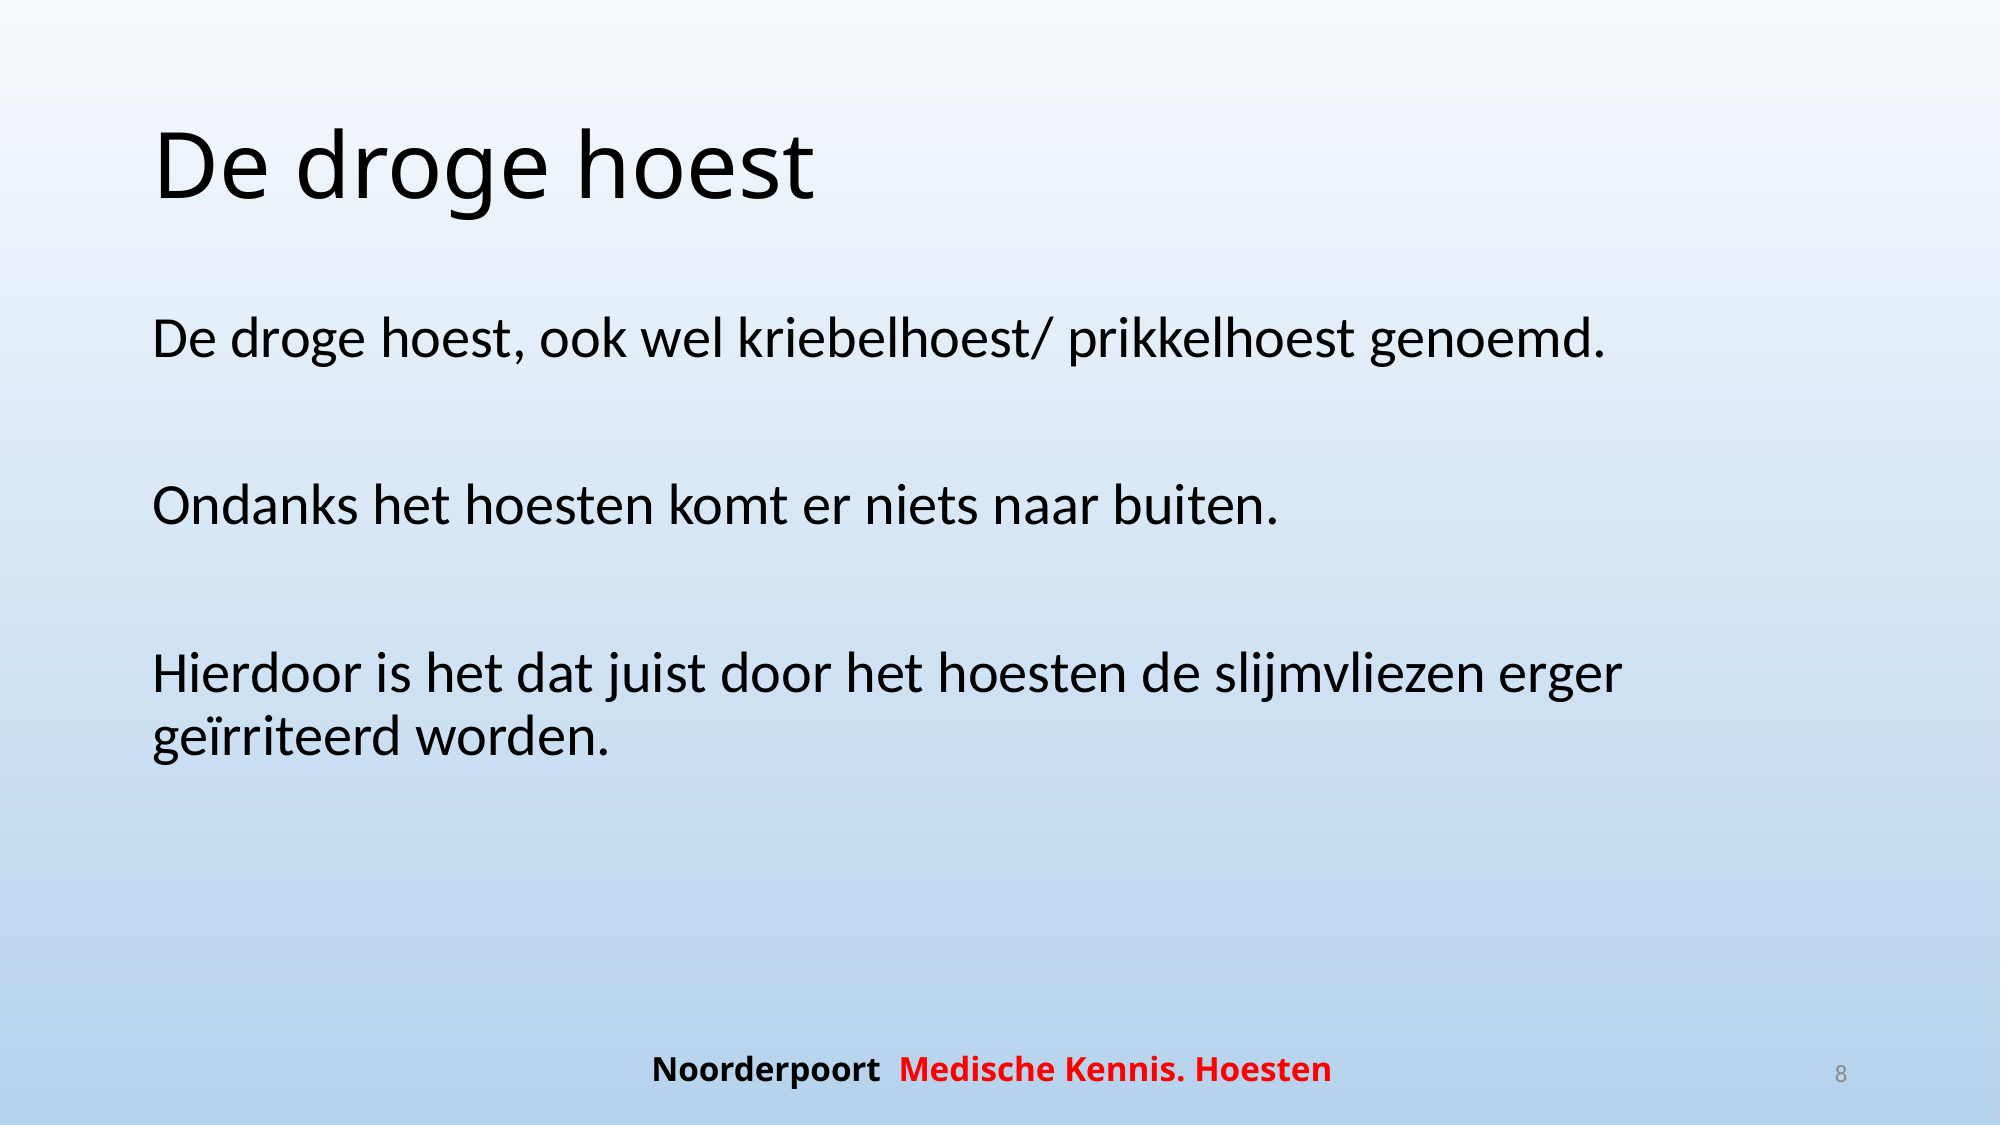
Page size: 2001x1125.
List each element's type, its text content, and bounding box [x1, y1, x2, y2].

footer Noorderpoort Medische Kennis. Hoesten [249, 1038, 1770, 1099]
list De droge hoest, ook wel kriebelhoest/ prikkelhoest genoemd. Ondanks het hoesten komt er niets naar buiten. Hierdoor is het dat juist door het hoesten de slijmvliezen erger geïrriteerd worden. [137, 299, 1863, 1014]
slide_number 8 [1412, 1042, 1863, 1103]
title De droge hoest [137, 59, 1863, 278]
